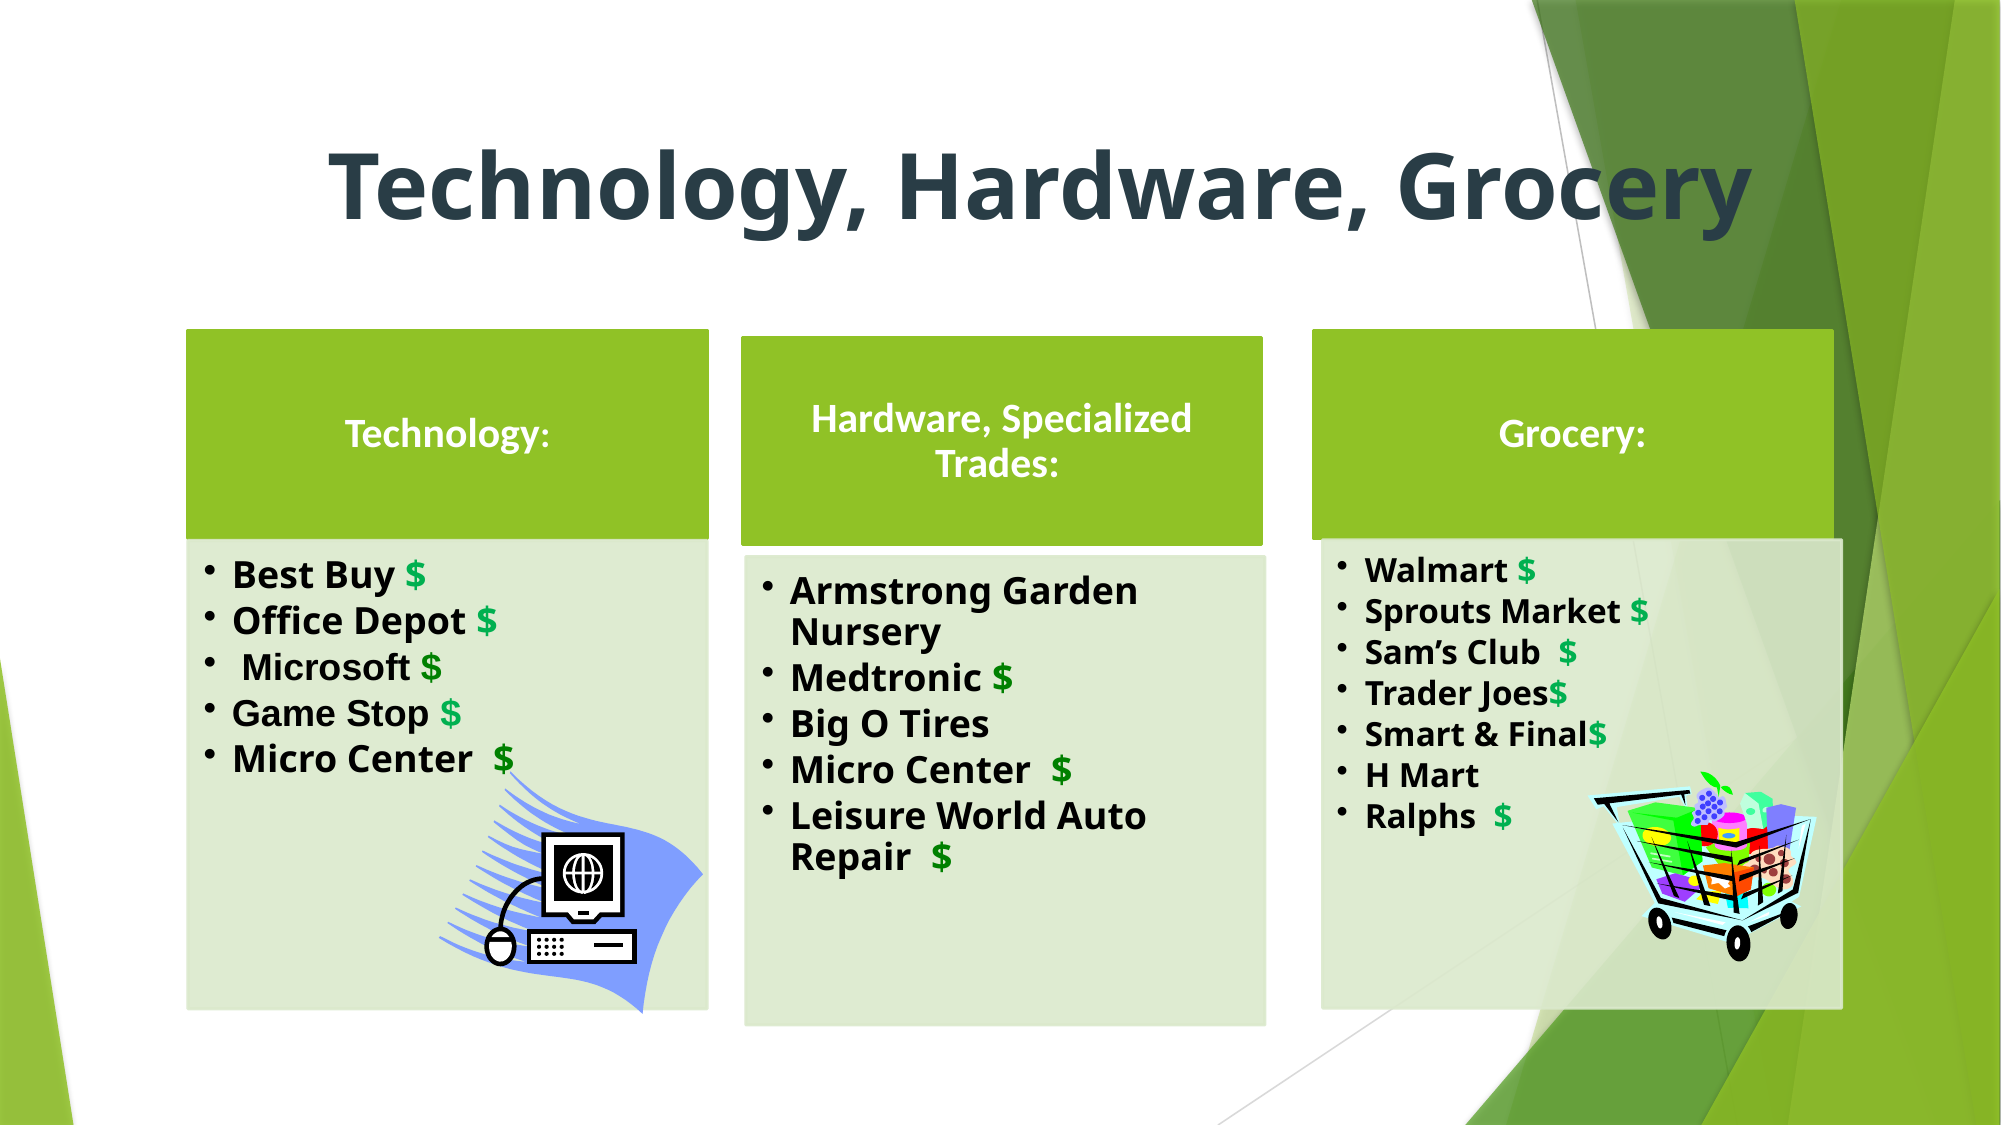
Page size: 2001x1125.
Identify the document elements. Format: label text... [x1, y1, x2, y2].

title Technology, Hardware, Grocery [234, 30, 1888, 269]
picture [438, 770, 704, 1015]
picture [1586, 770, 1818, 963]
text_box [152, 275, 1858, 1071]
